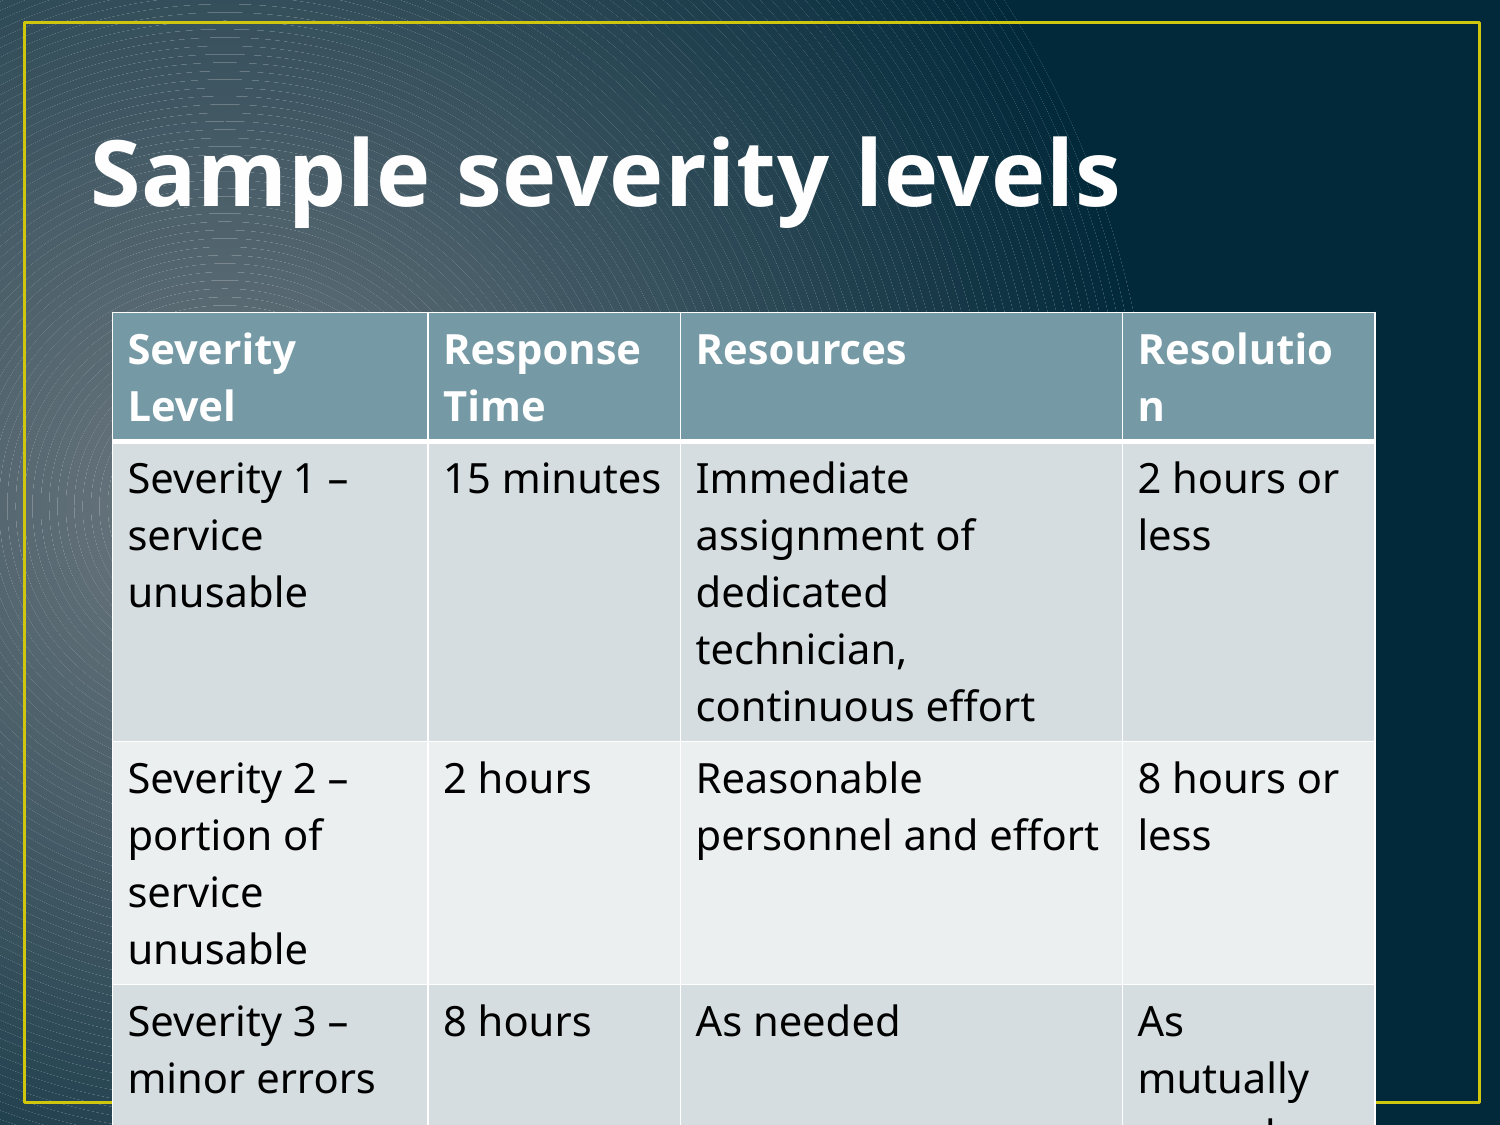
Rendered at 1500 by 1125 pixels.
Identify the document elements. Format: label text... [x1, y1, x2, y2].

table_header Resources [681, 313, 1122, 439]
table_header Severity Level [113, 313, 427, 439]
table_cell Severity 2 – portion of service unusable [113, 742, 427, 984]
table_cell As mutually agreed [1123, 985, 1374, 1125]
table_cell Reasonable personnel and effort [681, 742, 1122, 984]
table_header Resolution [1123, 313, 1374, 439]
table_cell 8 hours or less [1123, 742, 1374, 984]
title Sample severity levels [75, 45, 1425, 233]
table_cell 8 hours [429, 985, 680, 1125]
table_header Response Time [429, 313, 680, 439]
table_cell 2 hours [429, 742, 680, 984]
table_cell As needed [681, 985, 1122, 1125]
table_cell Severity 3 – minor errors [113, 985, 427, 1125]
table_cell 15 minutes [429, 444, 680, 741]
table_cell Severity 1 – service unusable [113, 444, 427, 741]
table_cell 2 hours or less [1123, 444, 1374, 741]
table_cell Immediate assignment of dedicated technician, continuous effort [681, 444, 1122, 741]
